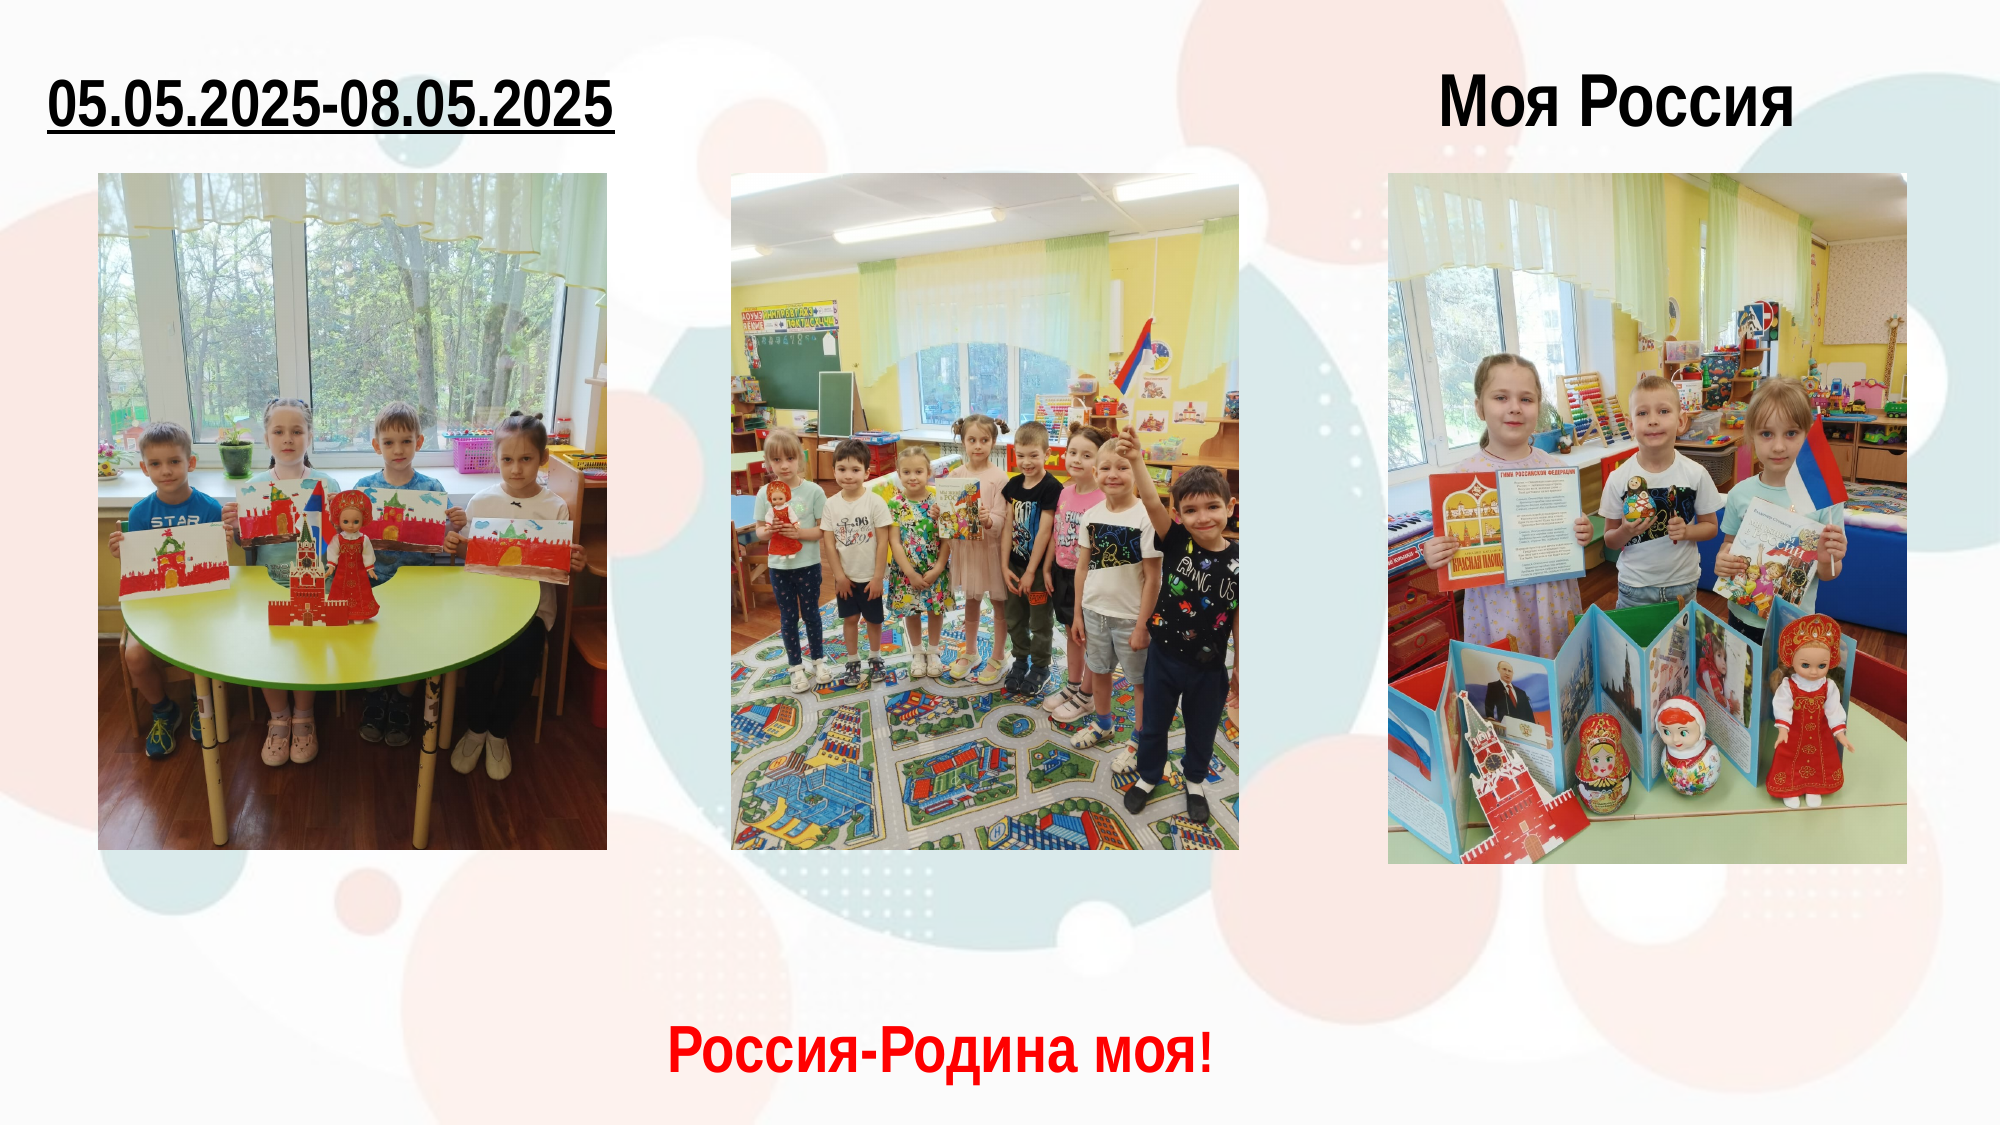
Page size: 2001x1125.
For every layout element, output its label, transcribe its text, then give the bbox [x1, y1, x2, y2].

picture [731, 173, 1239, 851]
picture [98, 173, 607, 851]
picture [1388, 173, 1907, 865]
text_box 05.05.2025-08.05.2025 Моя Россия [32, 30, 1971, 149]
text_box Россия-Родина моя! [32, 998, 1849, 1093]
